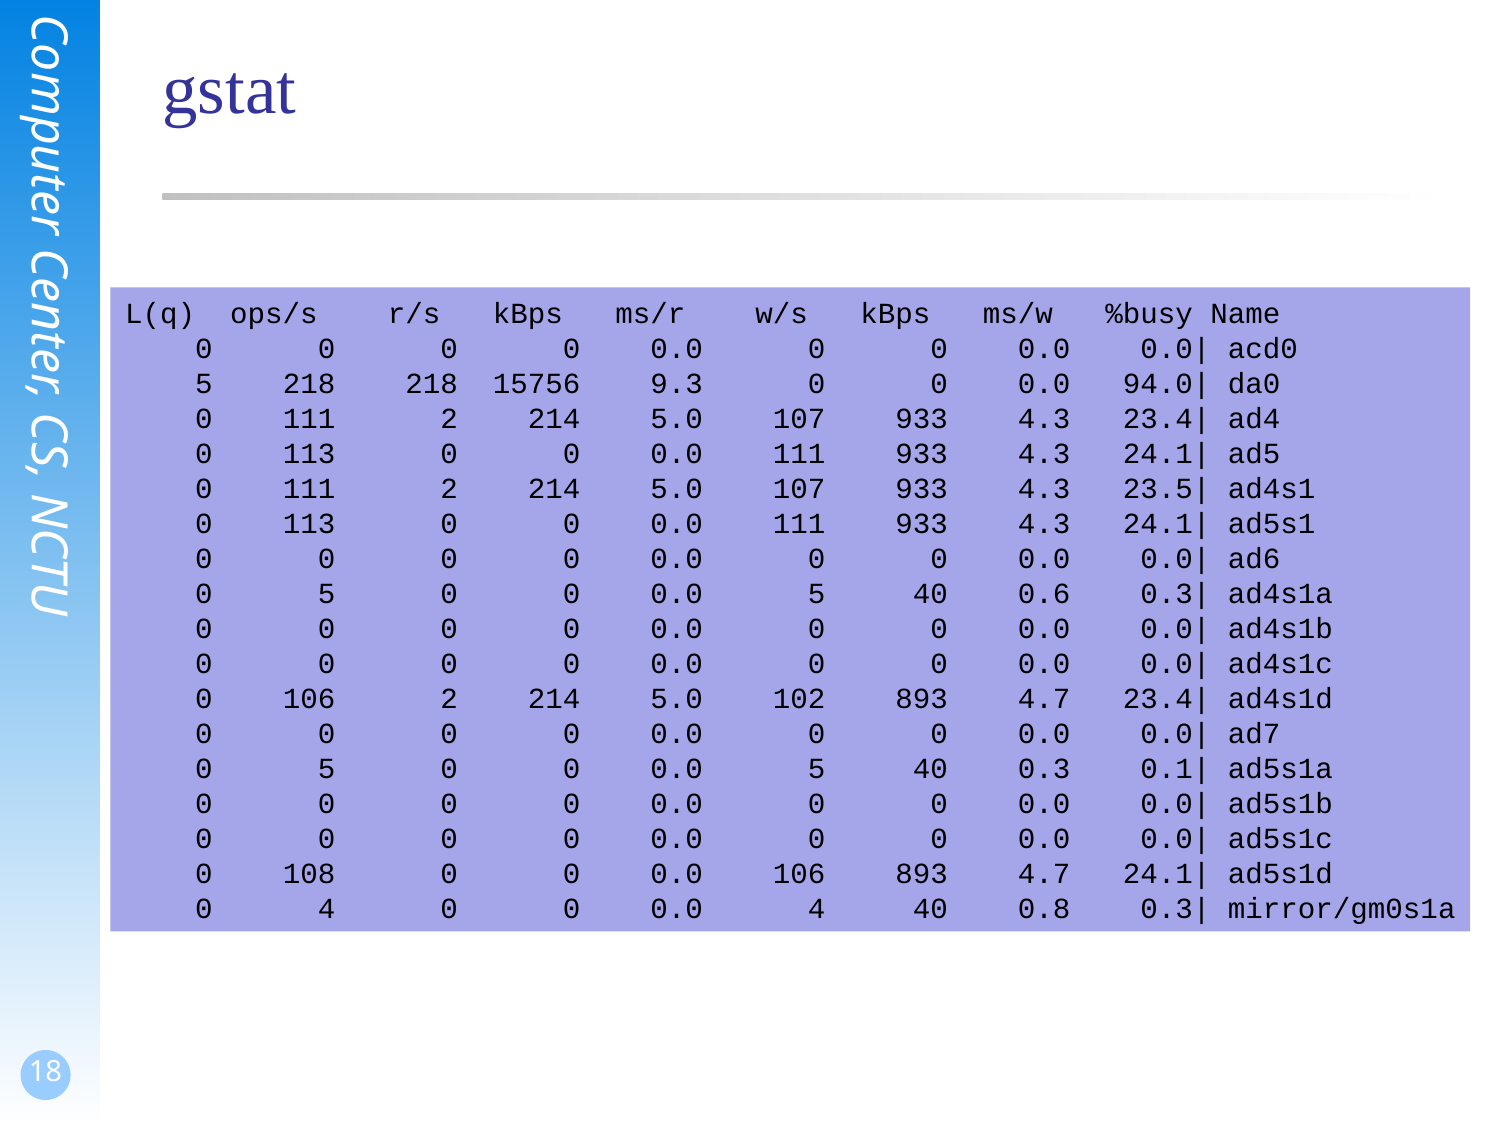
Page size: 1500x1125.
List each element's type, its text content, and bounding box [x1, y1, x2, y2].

text_box L(q) ops/s r/s kBps ms/r w/s kBps ms/w %busy Name 0 0 0 0 0.0 0 0 0.0 0.0| acd0 5 218 218 15756 9.3 0 0 0.0 94.0| da0 0 111 2 214 5.0 107 933 4.3 23.4| ad4 0 113 0 0 0.0 111 933 4.3 24.1| ad5 0 111 2 214 5.0 107 933 4.3 23.5| ad4s1 0 113 0 0 0.0 111 933 4.3 24.1| ad5s1 0 0 0 0 0.0 0 0 0.0 0.0| ad6 0 5 0 0 0.0 5 40 0.6 0.3| ad4s1a 0 0 0 0 0.0 0 0 0.0 0.0| ad4s1b 0 0 0 0 0.0 0 0 0.0 0.0| ad4s1c 0 106 2 214 5.0 102 893 4.7 23.4| ad4s1d 0 0 0 0 0.0 0 0 0.0 0.0| ad7 0 5 0 0 0.0 5 40 0.3 0.1| ad5s1a 0 0 0 0 0.0 0 0 0.0 0.0| ad5s1b 0 0 0 0 0.0 0 0 0.0 0.0| ad5s1c 0 108 0 0 0.0 106 893 4.7 24.1| ad5s1d 0 4 0 0 0.0 4 40 0.8 0.3| mirror/gm0s1a [110, 287, 1471, 932]
title gstat [162, 42, 1438, 231]
